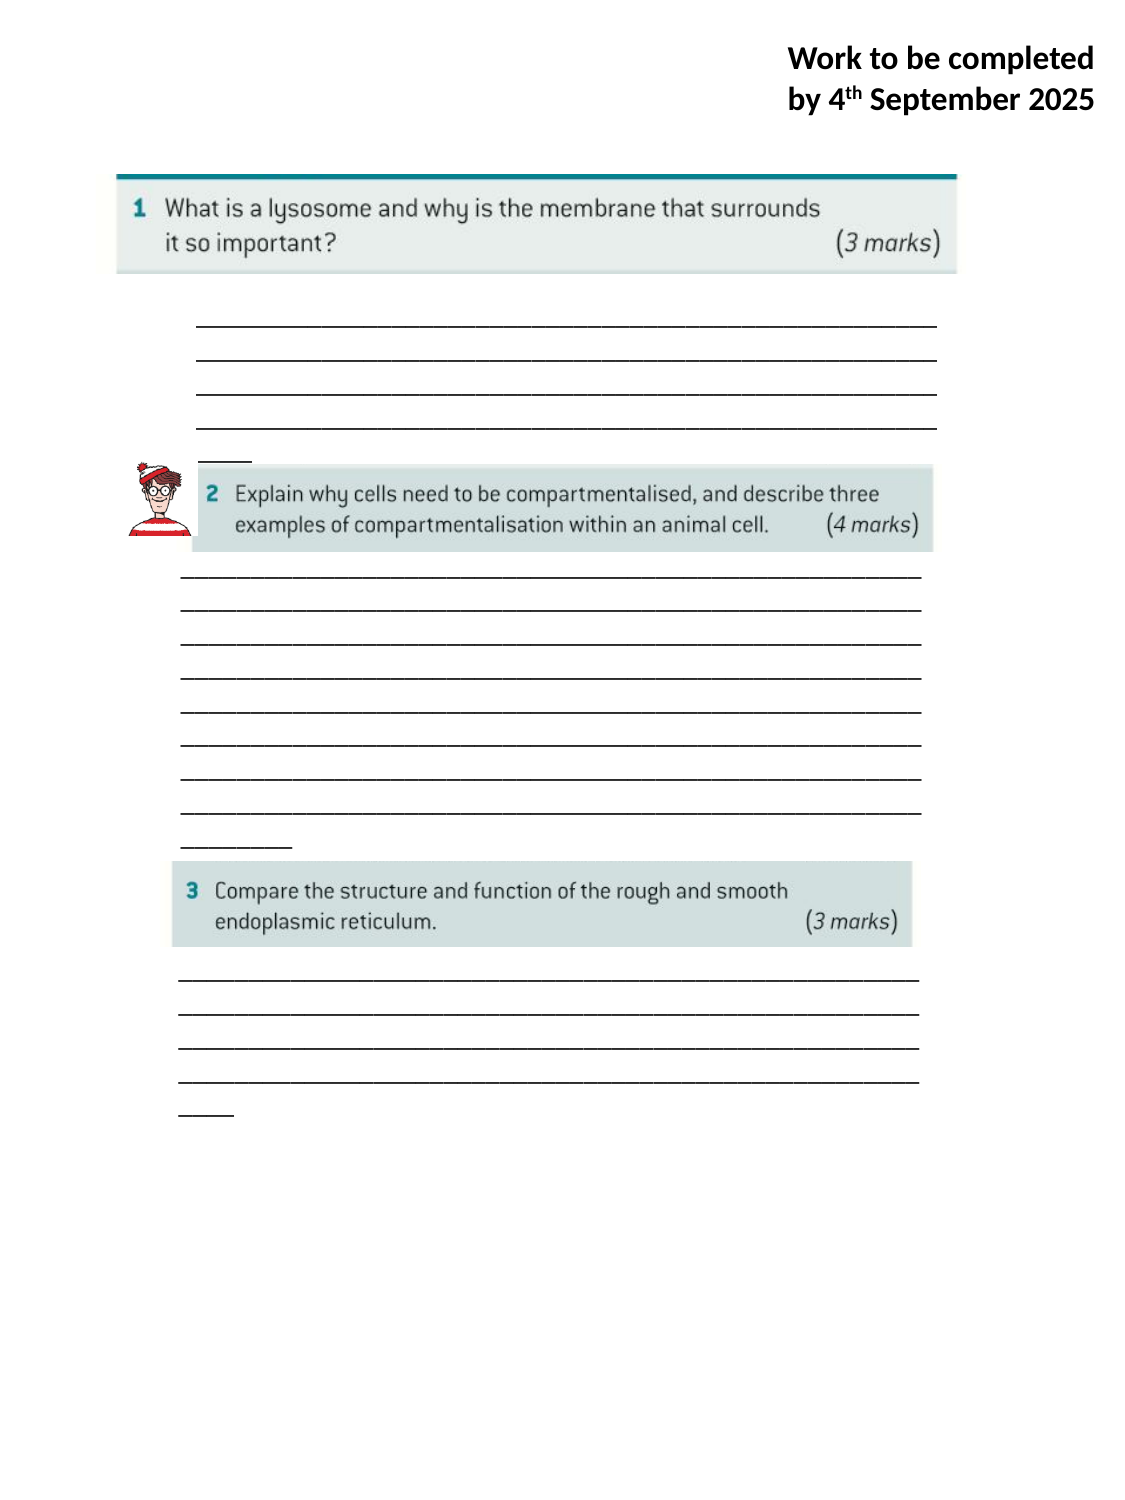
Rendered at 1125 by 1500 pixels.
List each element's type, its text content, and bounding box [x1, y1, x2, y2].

text_box ________________________________________________________________________________________________________________________________________________________________________________________________________________________________________________________________________________________________________________________________________________________________________________________________________________________________________________ [165, 539, 951, 858]
picture [159, 861, 928, 950]
text_box Work to be completed by 4th September 2025 [772, 29, 1125, 124]
text_box ________________________________________________________________________________________________________________________________________________________________________________________________________________________ [163, 943, 949, 1127]
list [121, 459, 199, 536]
picture [176, 464, 945, 552]
text_box ________________________________________________________________________________________________________________________________________________________________________________________________________________________ [181, 289, 967, 473]
picture [95, 173, 967, 274]
